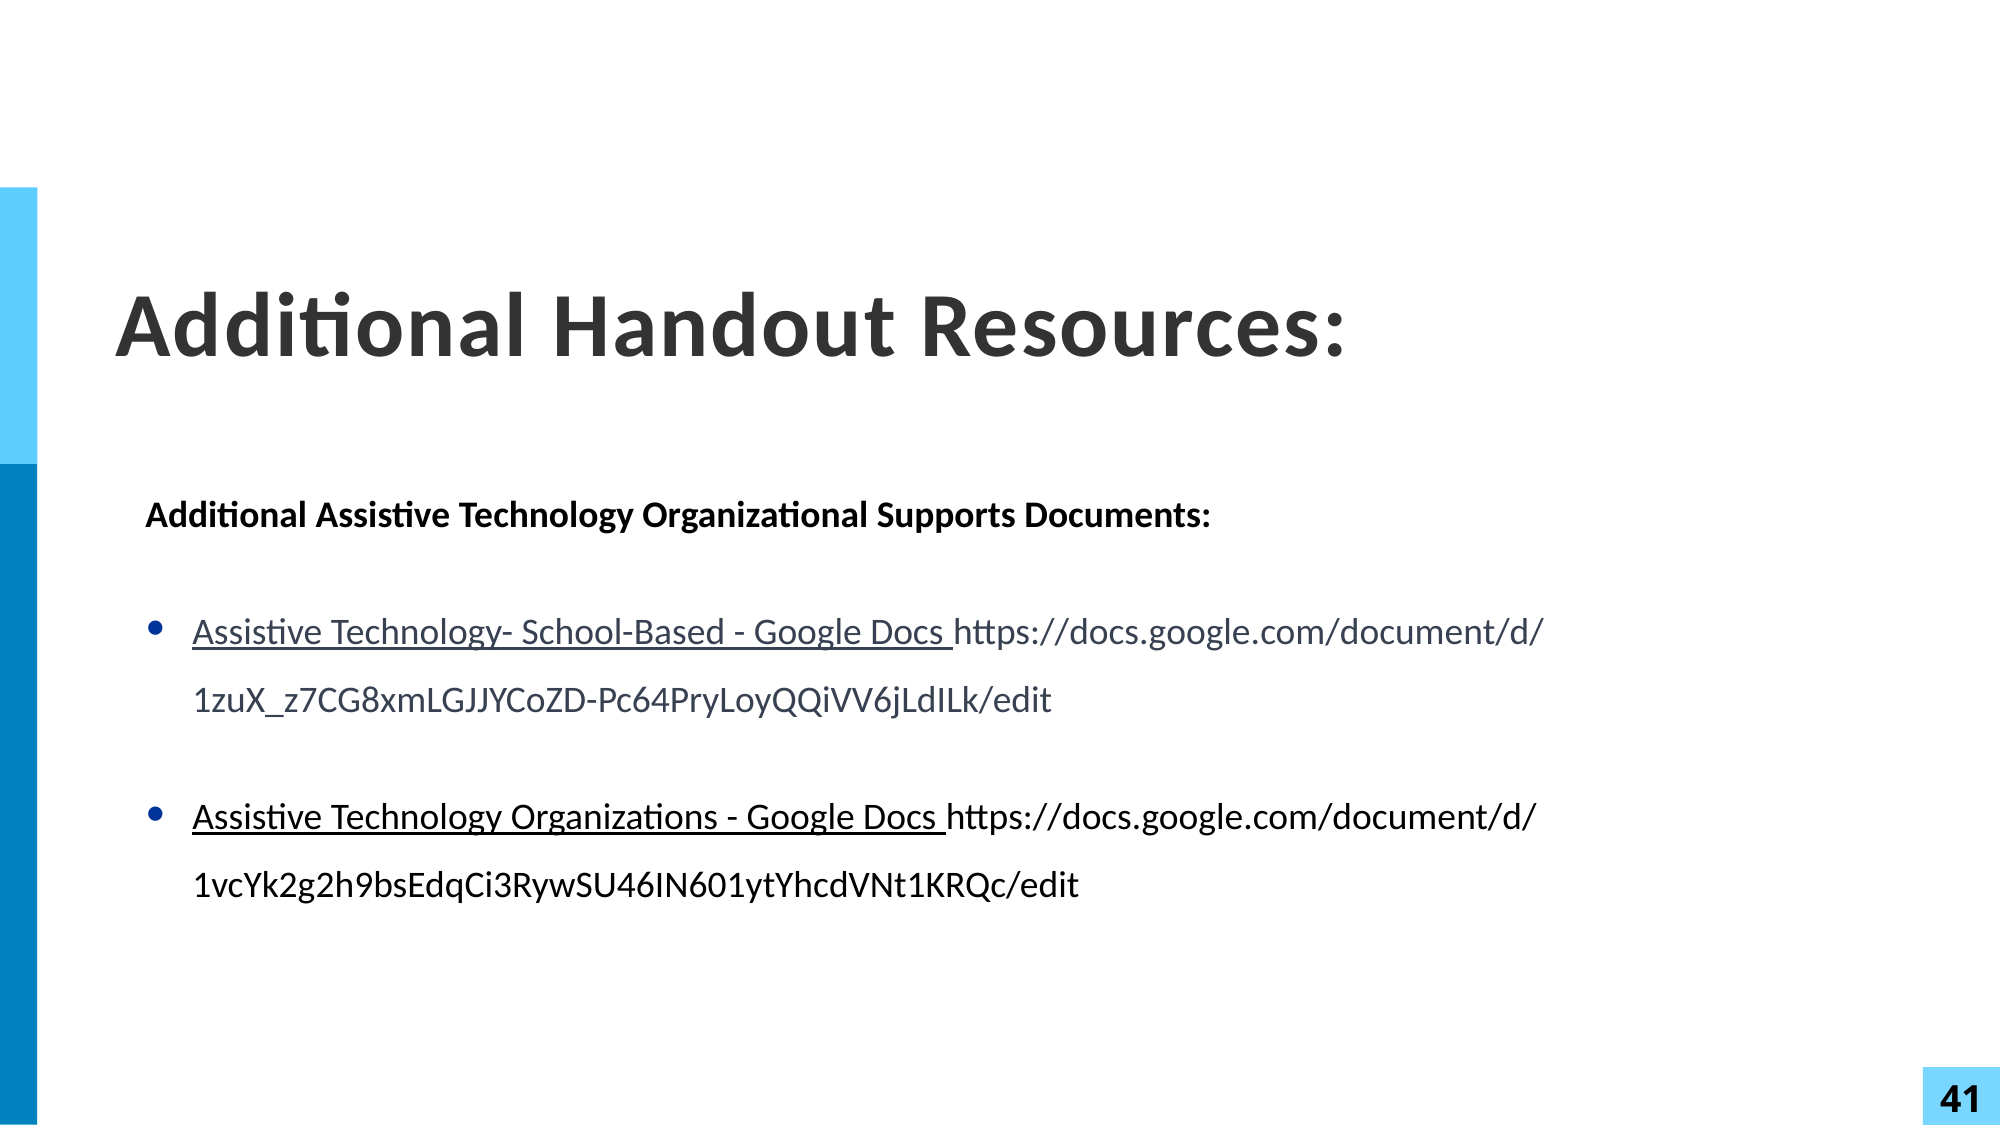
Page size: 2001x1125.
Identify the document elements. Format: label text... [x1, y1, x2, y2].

title Additional Handout Resources: [100, 258, 1902, 402]
list Additional Assistive Technology Organizational Supports Documents: Assistive Technology- School-Based - Google Docs https://docs.google.com/document/d/1zuX_z7CG8xmLGJJYCoZD-Pc64PryLoyQQiVV6jLdILk/edit Assistive Technology Organizations - Google Docs https://docs.google.com/document/d/1vcYk2g2h9bsEdqCi3RywSU46IN601ytYhcdVNt1KRQc/edit [100, 459, 1902, 928]
